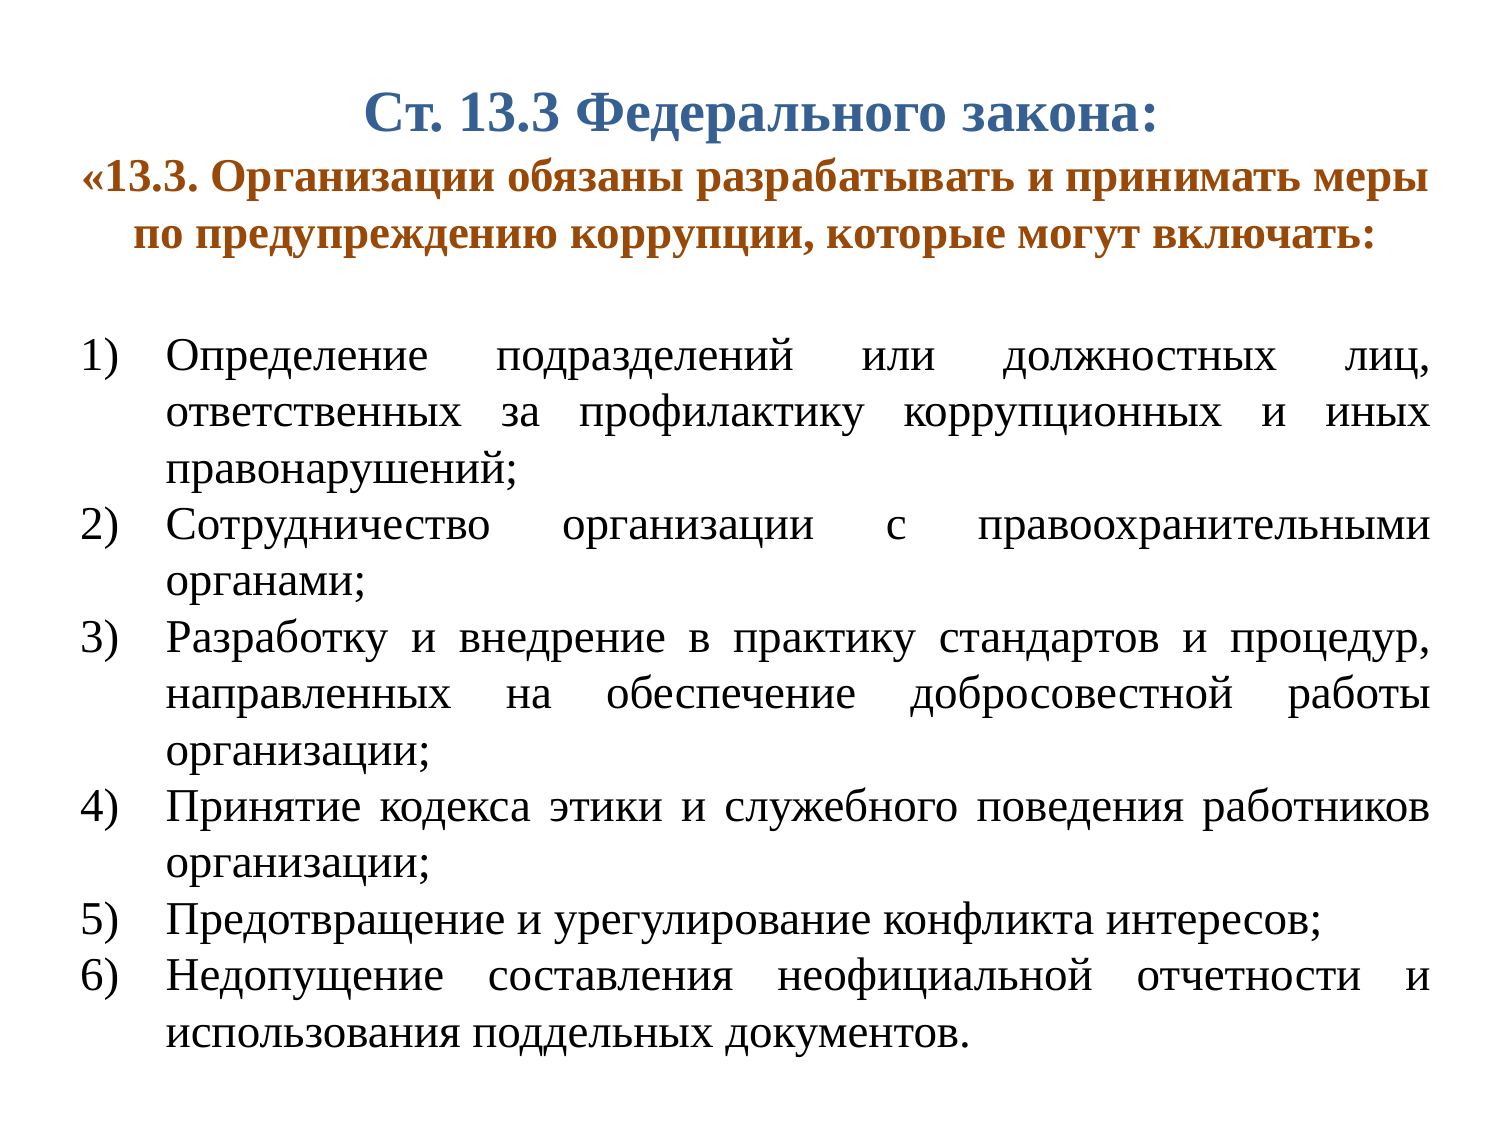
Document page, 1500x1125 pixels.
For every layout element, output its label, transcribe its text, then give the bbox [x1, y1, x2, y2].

title Ст. 13.3 Федерального закона: [41, 54, 1483, 161]
subtitle «13.3. Организации обязаны разрабатывать и принимать меры по предупреждению коррупции, которые могут включать: Определение подразделений или должностных лиц, ответственных за профилактику коррупционных и иных правонарушений; Сотрудничество организации с правоохранительными органами; Разработку и внедрение в практику стандартов и процедур, направленных на обеспечение добросовестной работы организации; Принятие кодекса этики и служебного поведения работников организации; Предотвращение и урегулирование конфликта интересов; Недопущение составления неофициальной отчетности и использования поддельных документов. [64, 137, 1447, 1071]
